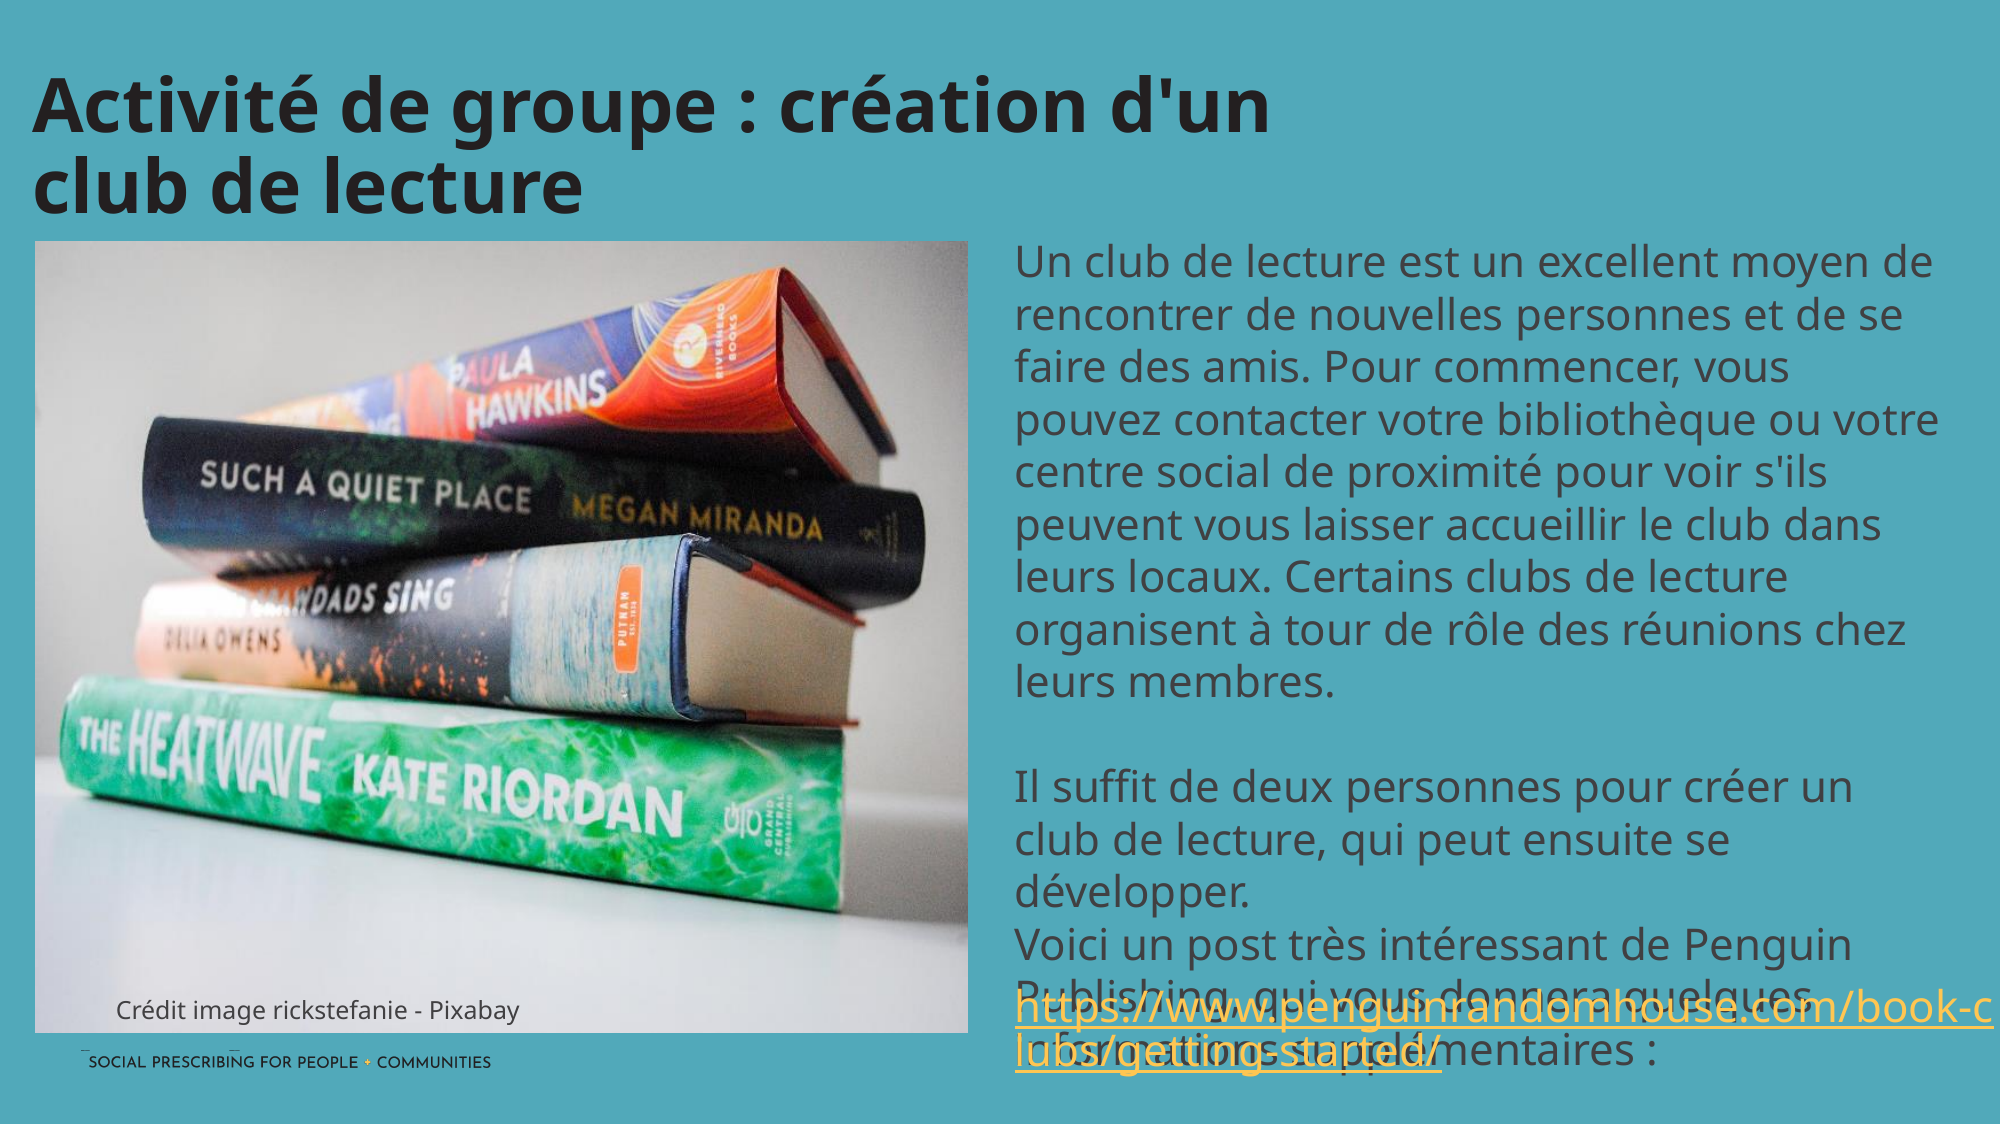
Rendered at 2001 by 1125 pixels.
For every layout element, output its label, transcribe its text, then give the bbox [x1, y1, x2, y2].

text_box https://www.penguinrandomhouse.com/book-clubs/getting-started/ [999, 971, 2000, 1046]
picture [81, 1050, 497, 1074]
picture [34, 241, 968, 1033]
text_box Un club de lecture est un excellent moyen de rencontrer de nouvelles personnes et de se faire des amis. Pour commencer, vous pouvez contacter votre bibliothèque ou votre centre social de proximité pour voir s'ils peuvent vous laisser accueillir le club dans leurs locaux. Certains clubs de lecture organisent à tour de rôle des réunions chez leurs membres. Il suffit de deux personnes pour créer un club de lecture, qui peut ensuite se développer. Voici un post très intéressant de Penguin Publishing, qui vous donnera quelques informations supplémentaires : [999, 226, 1965, 971]
text_box Un club de lecture est un excellent moyen de rencontrer de nouvelles personnes et de se faire des amis. Pour commencer, vous pouvez contacter votre bibliothèque ou votre centre social de proximité pour voir s'ils peuvent vous laisser accueillir le club dans leurs locaux. Certains clubs de lecture organisent à tour de rôle des réunions chez leurs membres. Il suffit de deux personnes pour créer un club de lecture, qui peut ensuite se développer. Voici un post très intéressant de Penguin Publishing, qui vous donnera quelques informations supplémentaires : [999, 1046, 1965, 1082]
list Activité de groupe : création d'un club de lecture [17, 92, 1443, 205]
